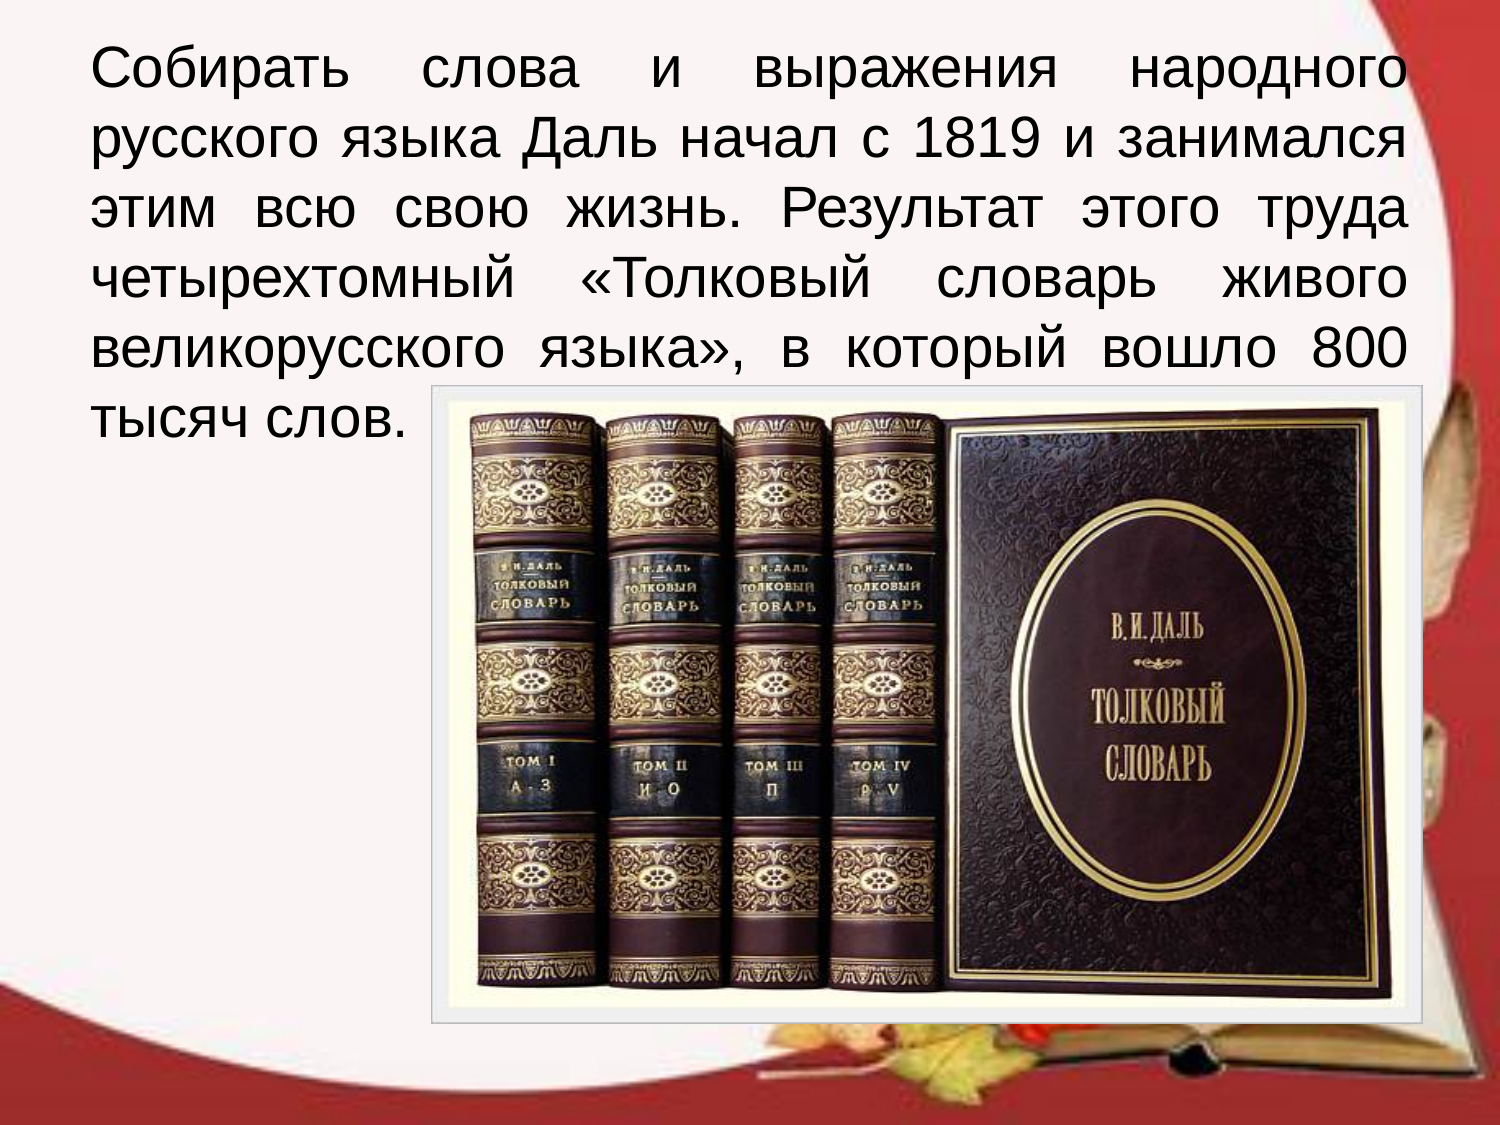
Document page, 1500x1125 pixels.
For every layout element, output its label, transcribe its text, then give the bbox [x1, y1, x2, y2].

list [430, 385, 1423, 1024]
picture [0, 0, 1500, 1125]
title Собирать слова и выражения народного русского языка Даль начал с 1819 и занимался этим всю свою жизнь. Результат этого труда четырехтомный «Толковый словарь живого великорусского языка», в который вошло 800 тысяч слов. [75, 45, 1425, 433]
